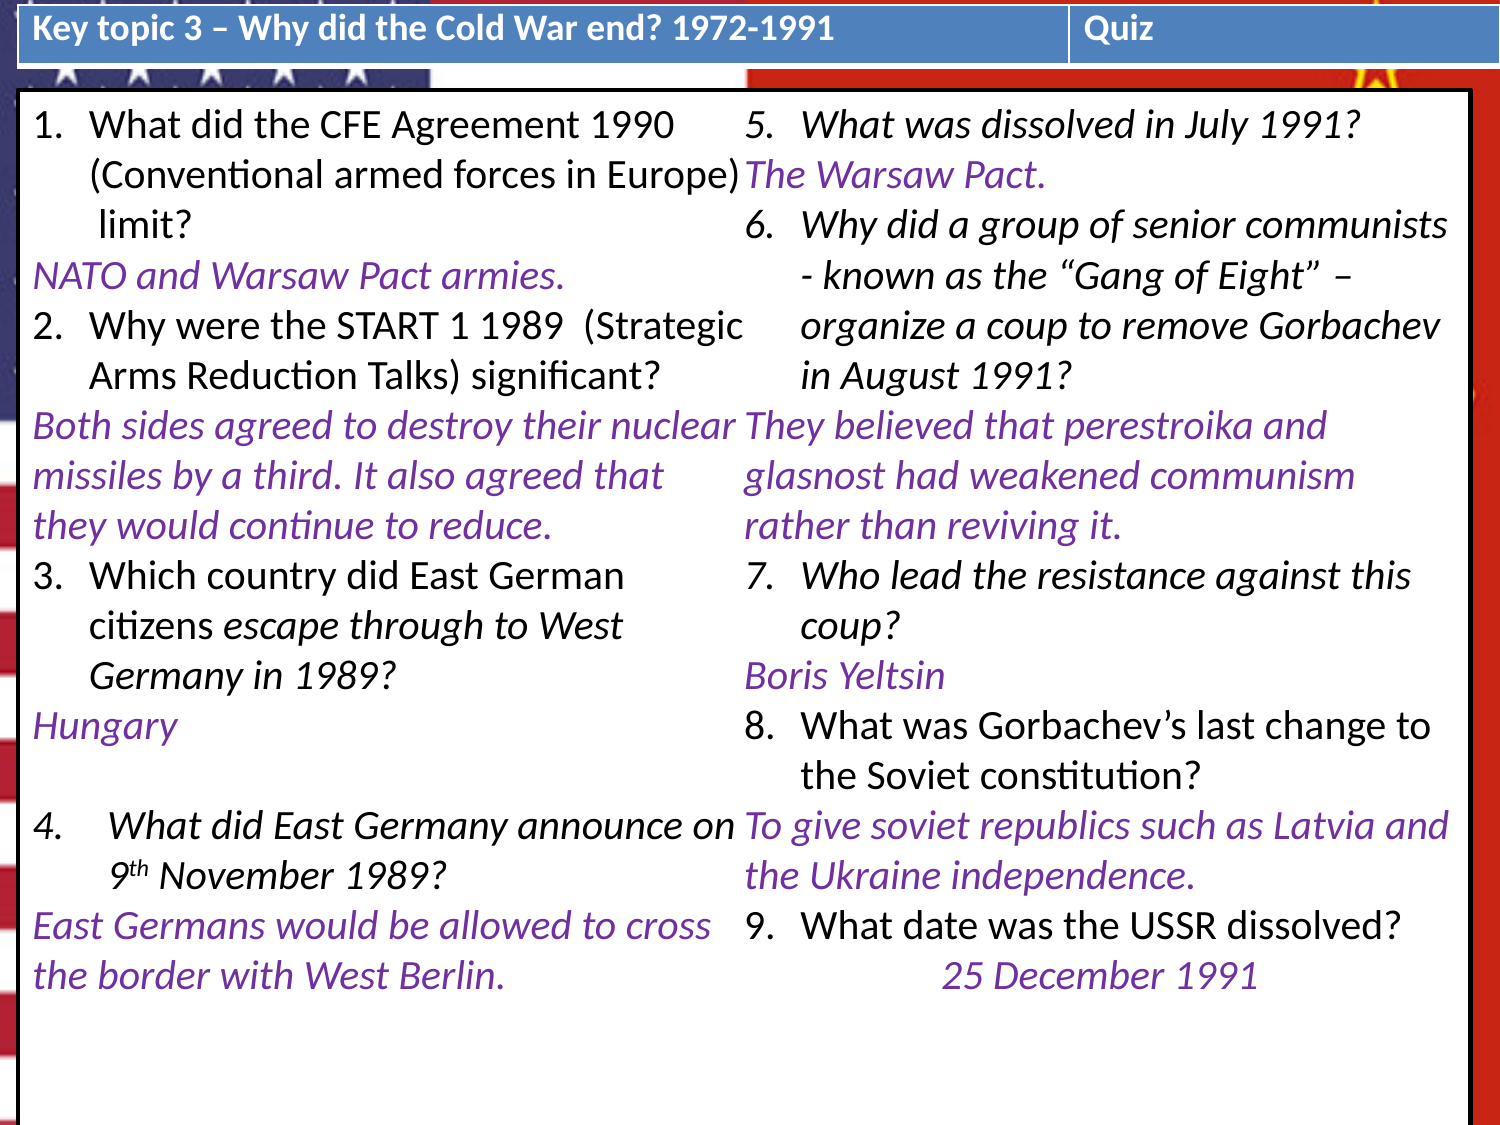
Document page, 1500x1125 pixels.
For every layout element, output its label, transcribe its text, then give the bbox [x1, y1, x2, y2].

picture [0, 0, 1500, 1125]
table_header Quiz [1070, 6, 1499, 63]
table_header Key topic 3 – Why did the Cold War end? 1972-1991 [19, 6, 1068, 63]
text_box What did the CFE Agreement 1990 (Conventional armed forces in Europe) limit? NATO and Warsaw Pact armies. Why were the START 1 1989 (Strategic Arms Reduction Talks) significant? Both sides agreed to destroy their nuclear missiles by a third. It also agreed that they would continue to reduce. Which country did East German citizens escape through to West Germany in 1989? Hungary What did East Germany announce on 9th November 1989? East Germans would be allowed to cross the border with West Berlin. What was dissolved in July 1991? The Warsaw Pact. Why did a group of senior communists - known as the “Gang of Eight” – organize a coup to remove Gorbachev in August 1991? They believed that perestroika and glasnost had weakened communism rather than reviving it. Who lead the resistance against this coup? Boris Yeltsin What was Gorbachev’s last change to the Soviet constitution? To give soviet republics such as Latvia and the Ukraine independence. What date was the USSR dissolved? 25 December 1991 [16, 88, 1473, 1125]
